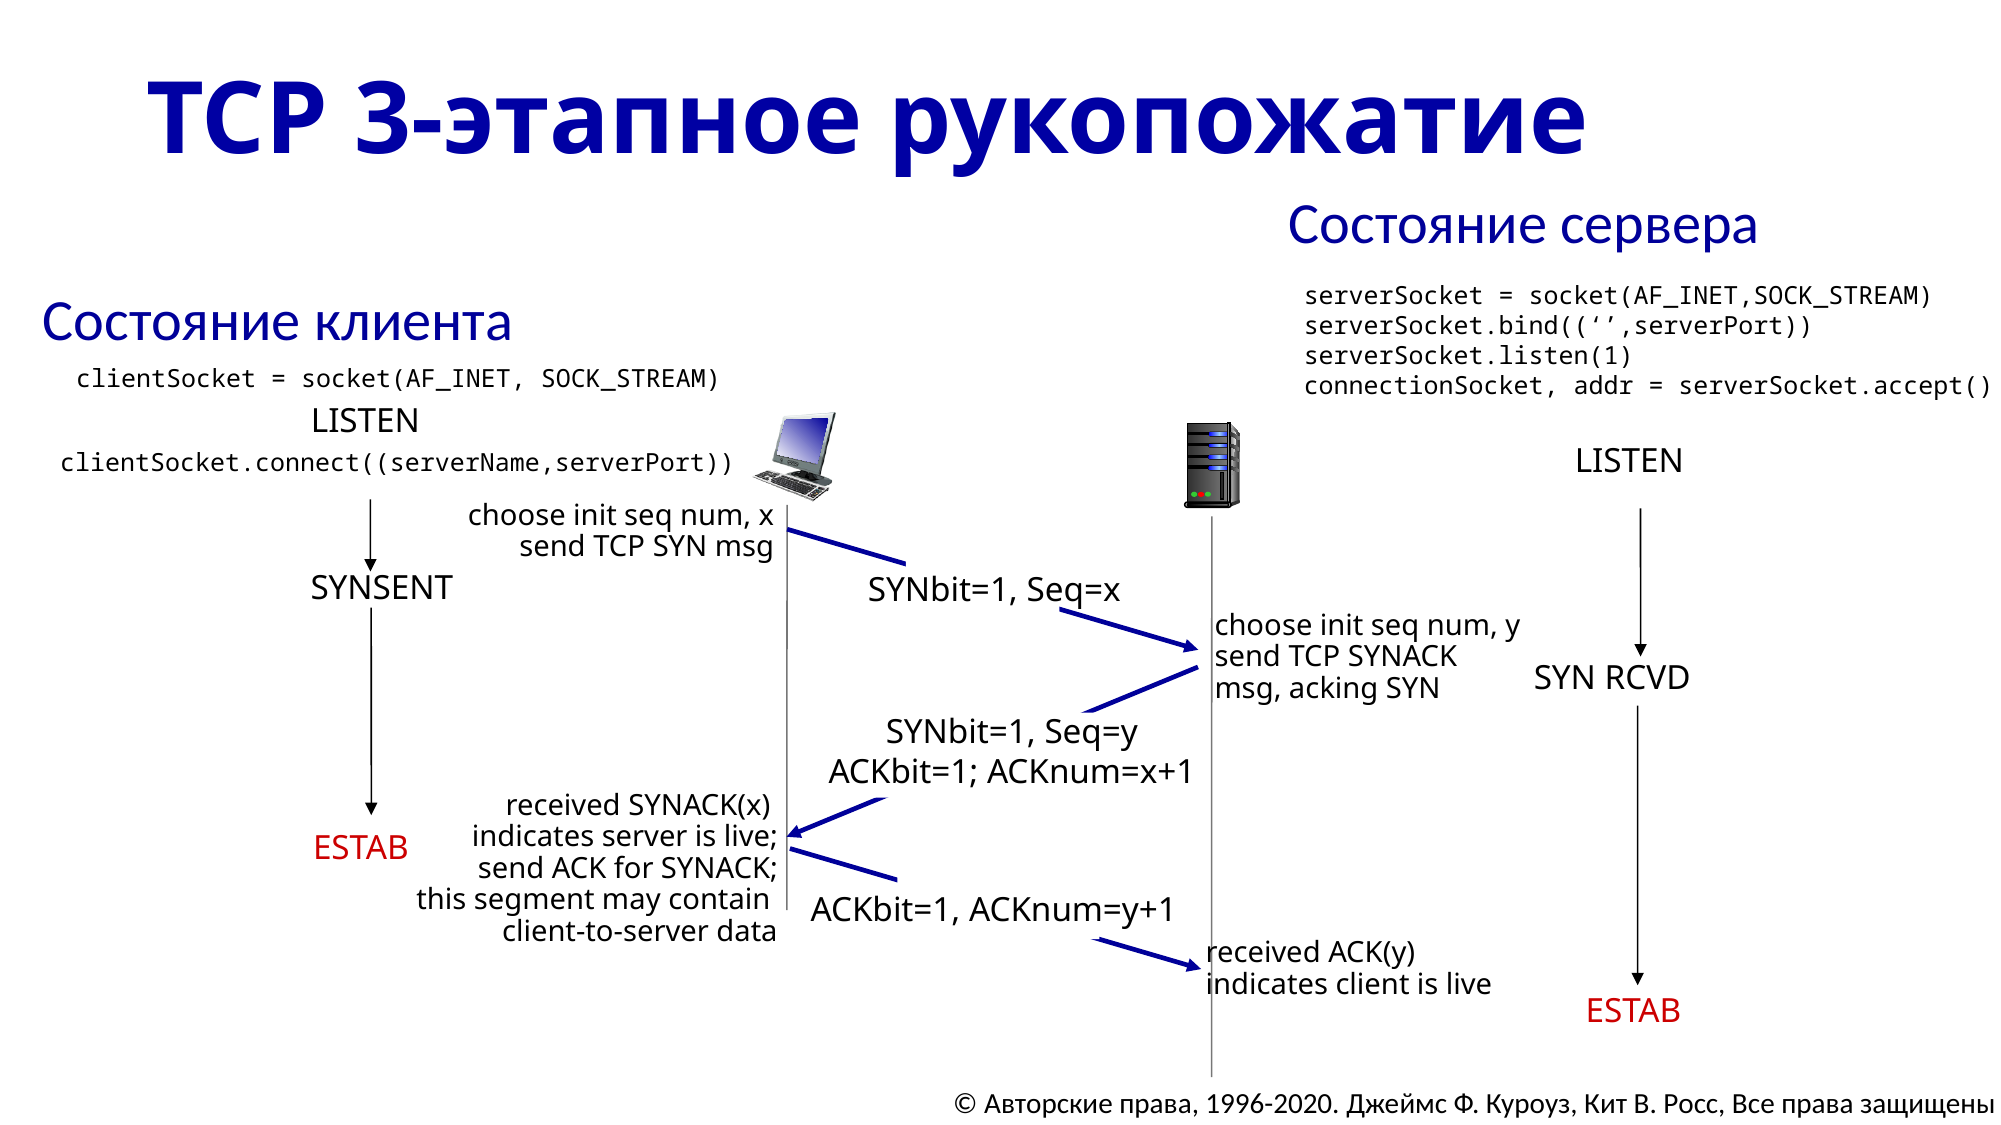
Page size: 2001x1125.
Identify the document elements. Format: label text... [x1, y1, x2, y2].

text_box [1184, 423, 1240, 508]
text_box Состояние клиента [27, 274, 529, 360]
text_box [297, 607, 425, 874]
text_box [1520, 508, 1705, 704]
text_box LISTEN [296, 400, 435, 442]
text_box clientSocket = socket(AF_INET, SOCK_STREAM) [61, 358, 752, 400]
text_box © Авторские права, 1996-2020. Джеймс Ф. Куроуз, Кит В. Росс, Все права защищены [603, 1072, 2000, 1125]
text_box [297, 499, 467, 615]
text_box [412, 783, 1500, 1009]
title TCP 3-этапное рукопожатие [131, 47, 2000, 195]
text_box clientSocket.connect((serverName,serverPort)) [45, 442, 732, 485]
text_box ESTAB [1570, 982, 1697, 1037]
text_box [732, 408, 838, 508]
text_box Состояние сервера [1273, 177, 1775, 263]
text_box LISTEN [1560, 442, 1699, 487]
text_box serverSocket = socket(AF_INET,SOCK_STREAM) serverSocket.bind((‘’,serverPort)) serverSocket.listen(1) connectionSocket, addr = serverSocket.accept() [1289, 272, 2000, 442]
text_box [1631, 705, 1644, 986]
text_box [786, 602, 1528, 837]
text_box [460, 493, 1199, 650]
